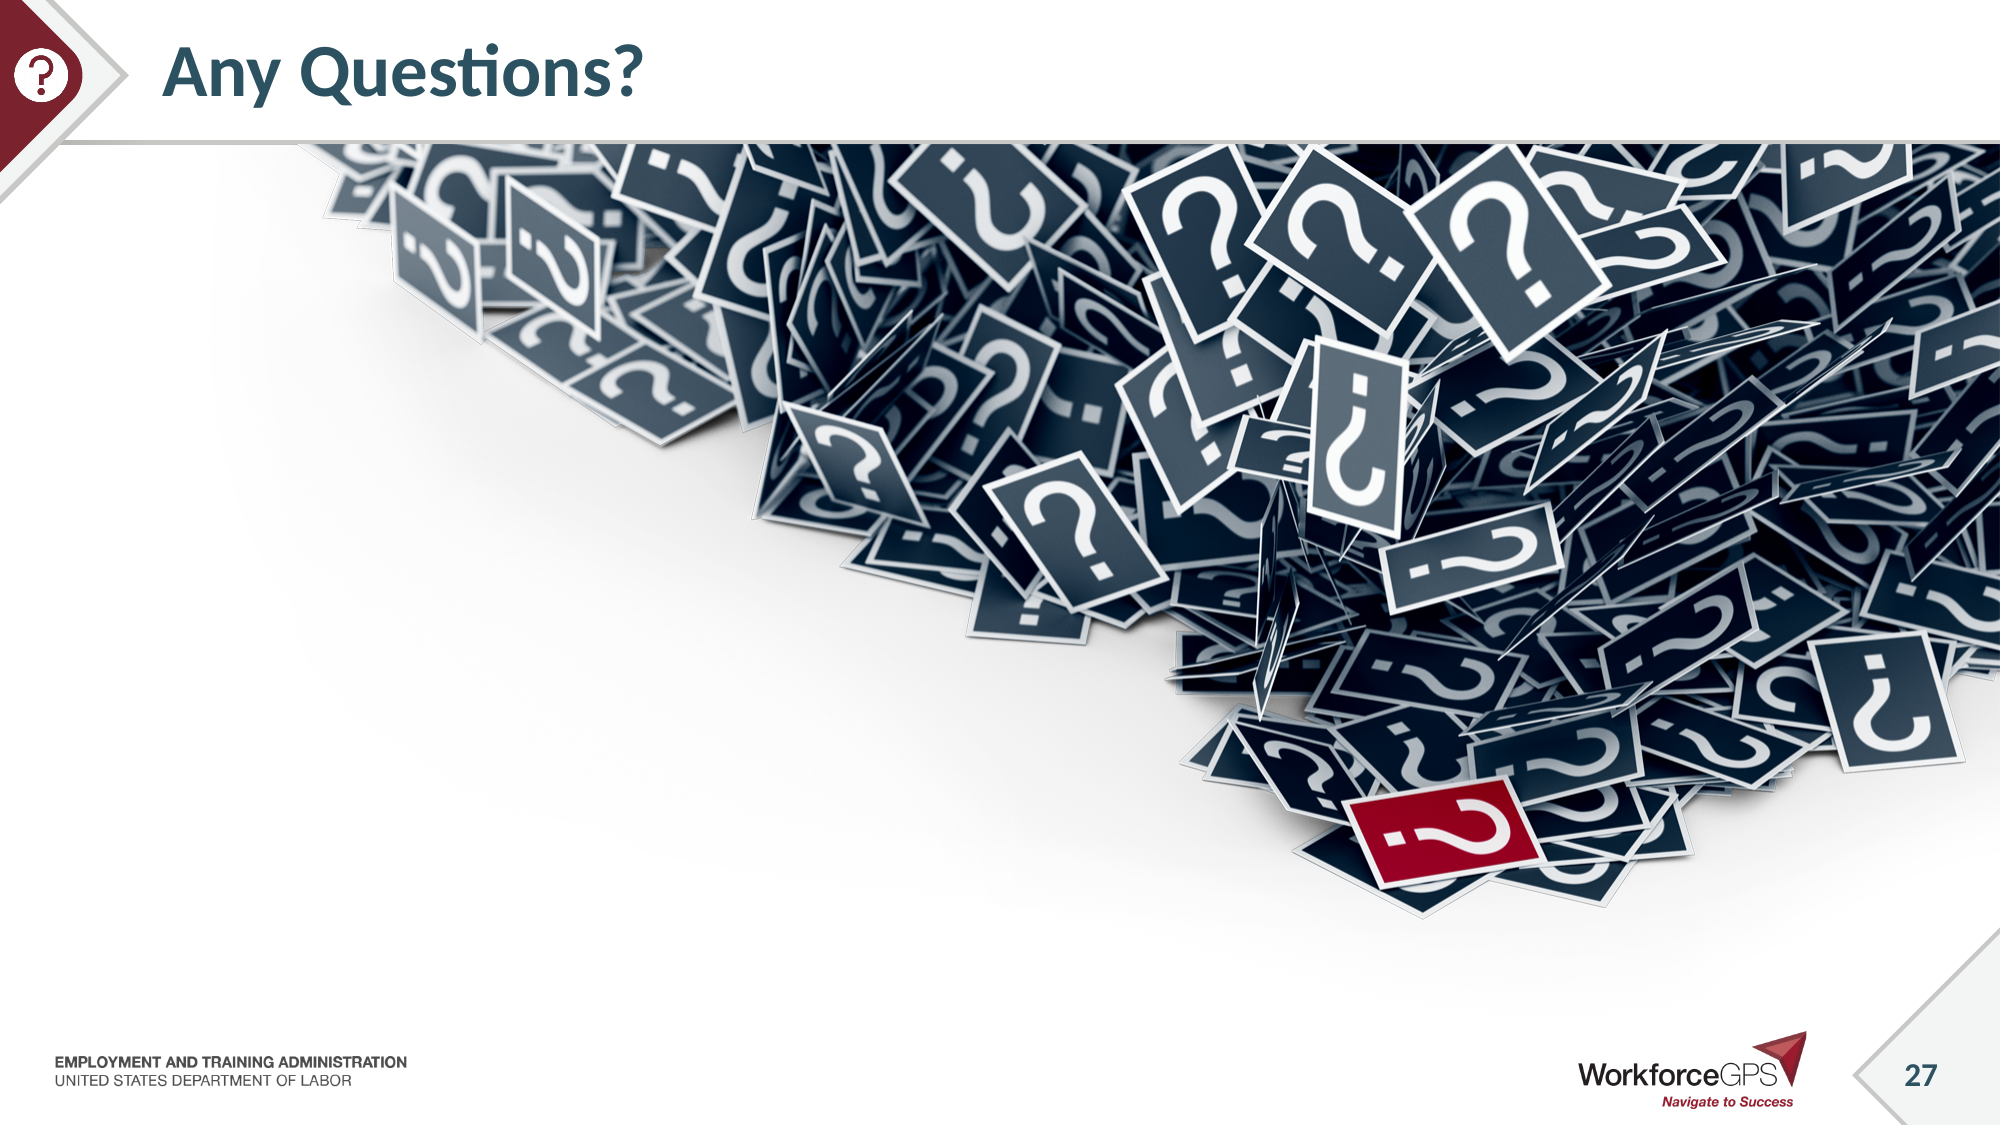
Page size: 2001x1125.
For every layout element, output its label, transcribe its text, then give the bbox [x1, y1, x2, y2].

title Any Questions? [132, 7, 1428, 137]
picture [7, 41, 75, 109]
slide_number 27 [1867, 1042, 1975, 1103]
picture [50, 144, 2000, 1120]
